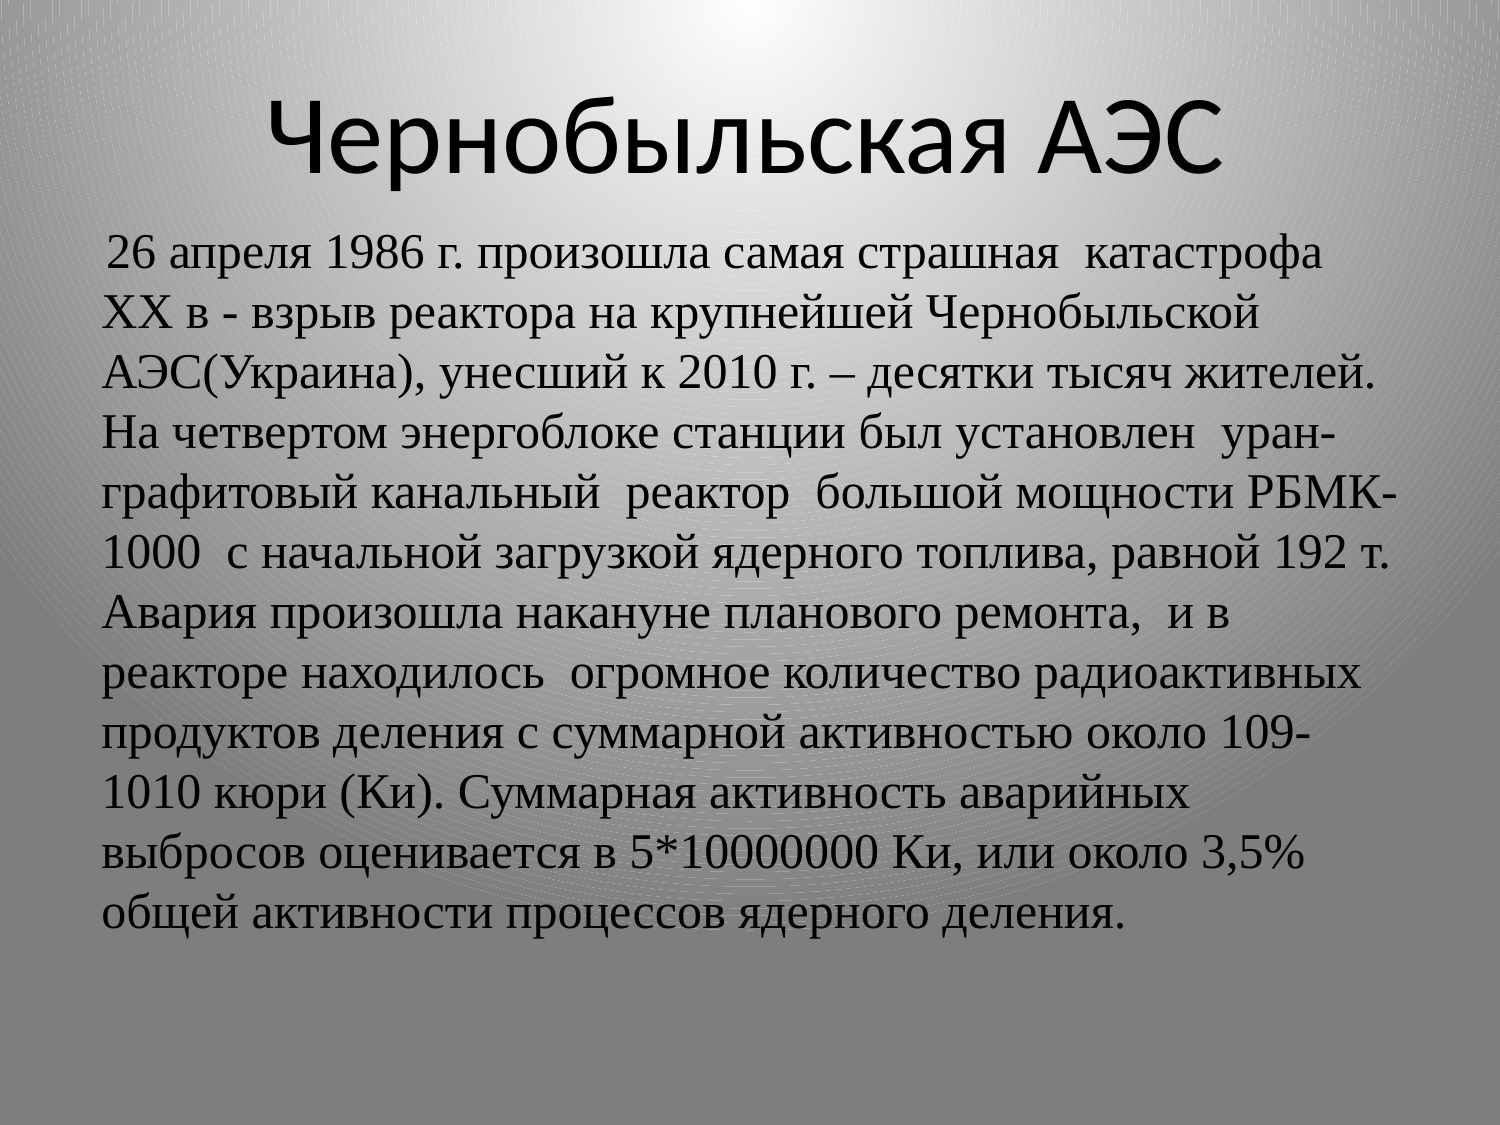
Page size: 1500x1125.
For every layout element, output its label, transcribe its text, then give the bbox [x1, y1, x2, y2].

title Чернобыльская АЭС [70, 35, 1421, 210]
list 26 апреля 1986 г. произошла самая страшная катастрофа XX в - взрыв реактора на крупнейшей Чернобыльской АЭС(Украина), унесший к 2010 г. – десятки тысяч жителей. На четвертом энергоблоке станции был установлен уран-графитовый канальный реактор большой мощности РБМК-1000 с начальной загрузкой ядерного топлива, равной 192 т. Авария произошла накануне планового ремонта, и в реакторе находилось огромное количество радиоактивных продуктов деления с суммарной активностью около 109-1010 кюри (Ки). Суммарная активность аварийных выбросов оценивается в 5*10000000 Ки, или около 3,5% общей активности процессов ядерного деления. [41, 210, 1421, 1020]
